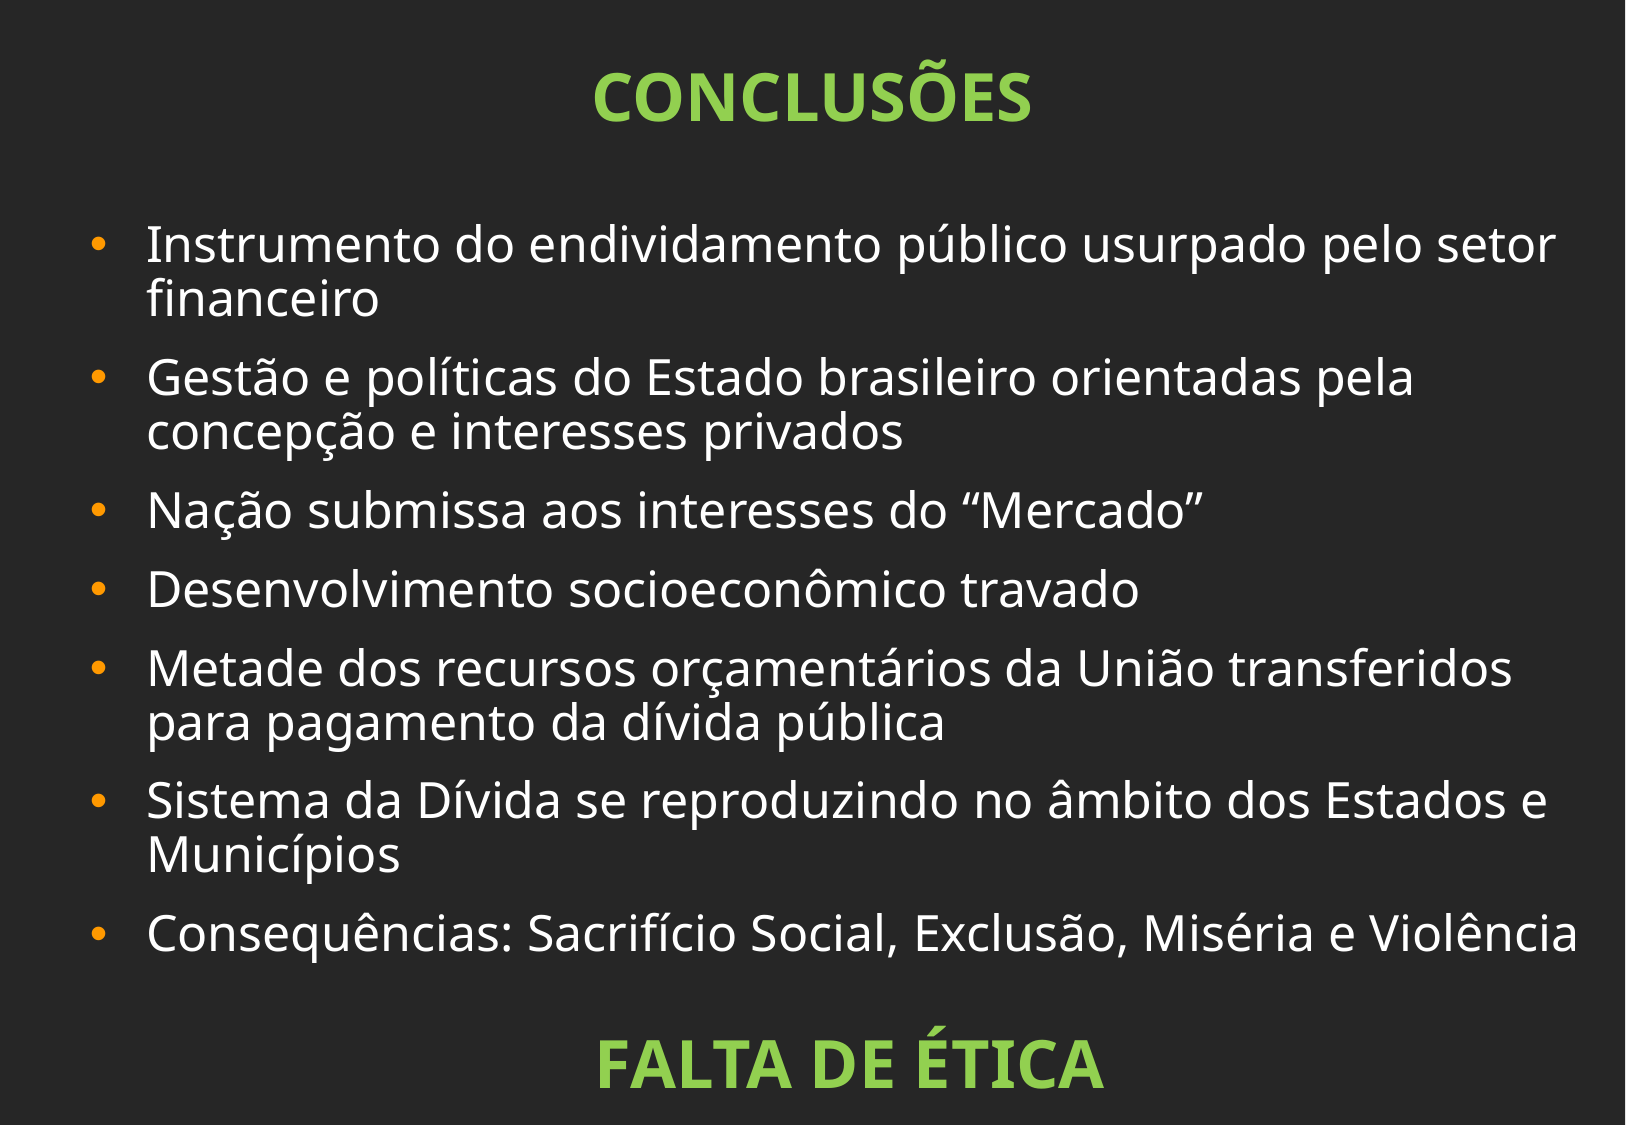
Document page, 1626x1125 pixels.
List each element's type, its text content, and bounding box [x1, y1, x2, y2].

text_box CONCLUSÕES Instrumento do endividamento público usurpado pelo setor financeiro Gestão e políticas do Estado brasileiro orientadas pela concepção e interesses privados Nação submissa aos interesses do “Mercado” Desenvolvimento socioeconômico travado Metade dos recursos orçamentários da União transferidos para pagamento da dívida pública Sistema da Dívida se reproduzindo no âmbito dos Estados e Municípios Consequências: Sacrifício Social, Exclusão, Miséria e Violência FALTA DE ÉTICA [0, 46, 1625, 1110]
